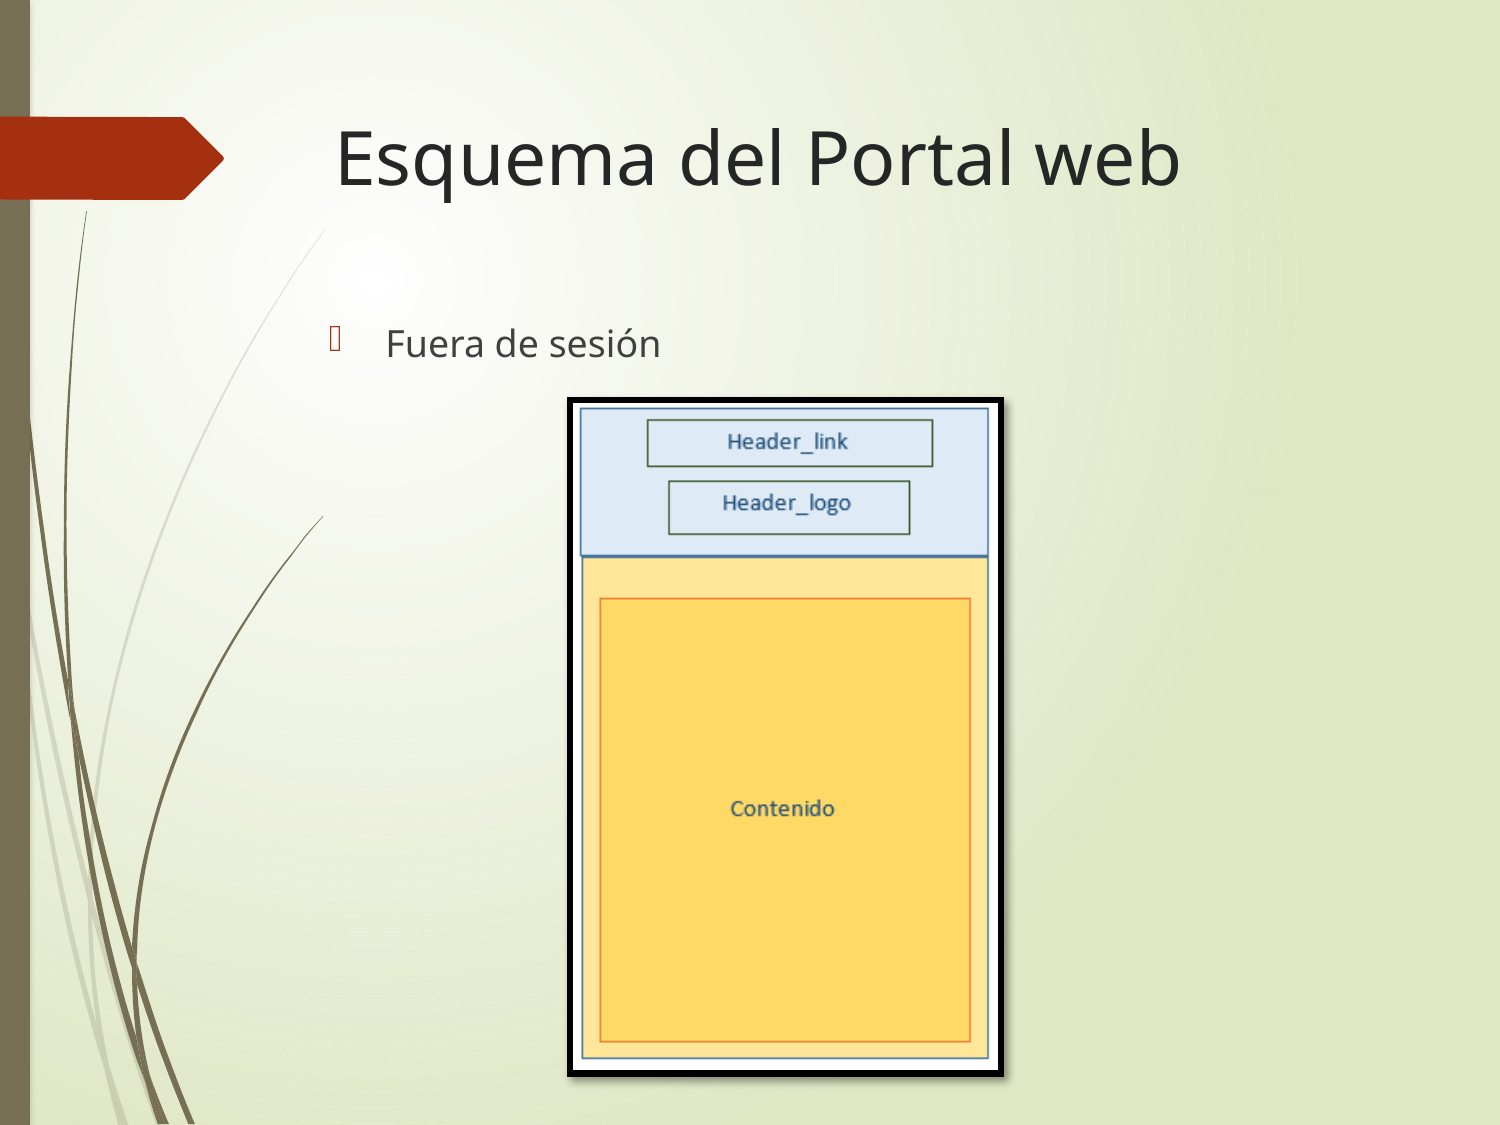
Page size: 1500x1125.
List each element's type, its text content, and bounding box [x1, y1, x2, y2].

title Esquema del Portal web [319, 102, 1400, 313]
picture [572, 403, 999, 1071]
list Fuera de sesión [314, 312, 1396, 933]
